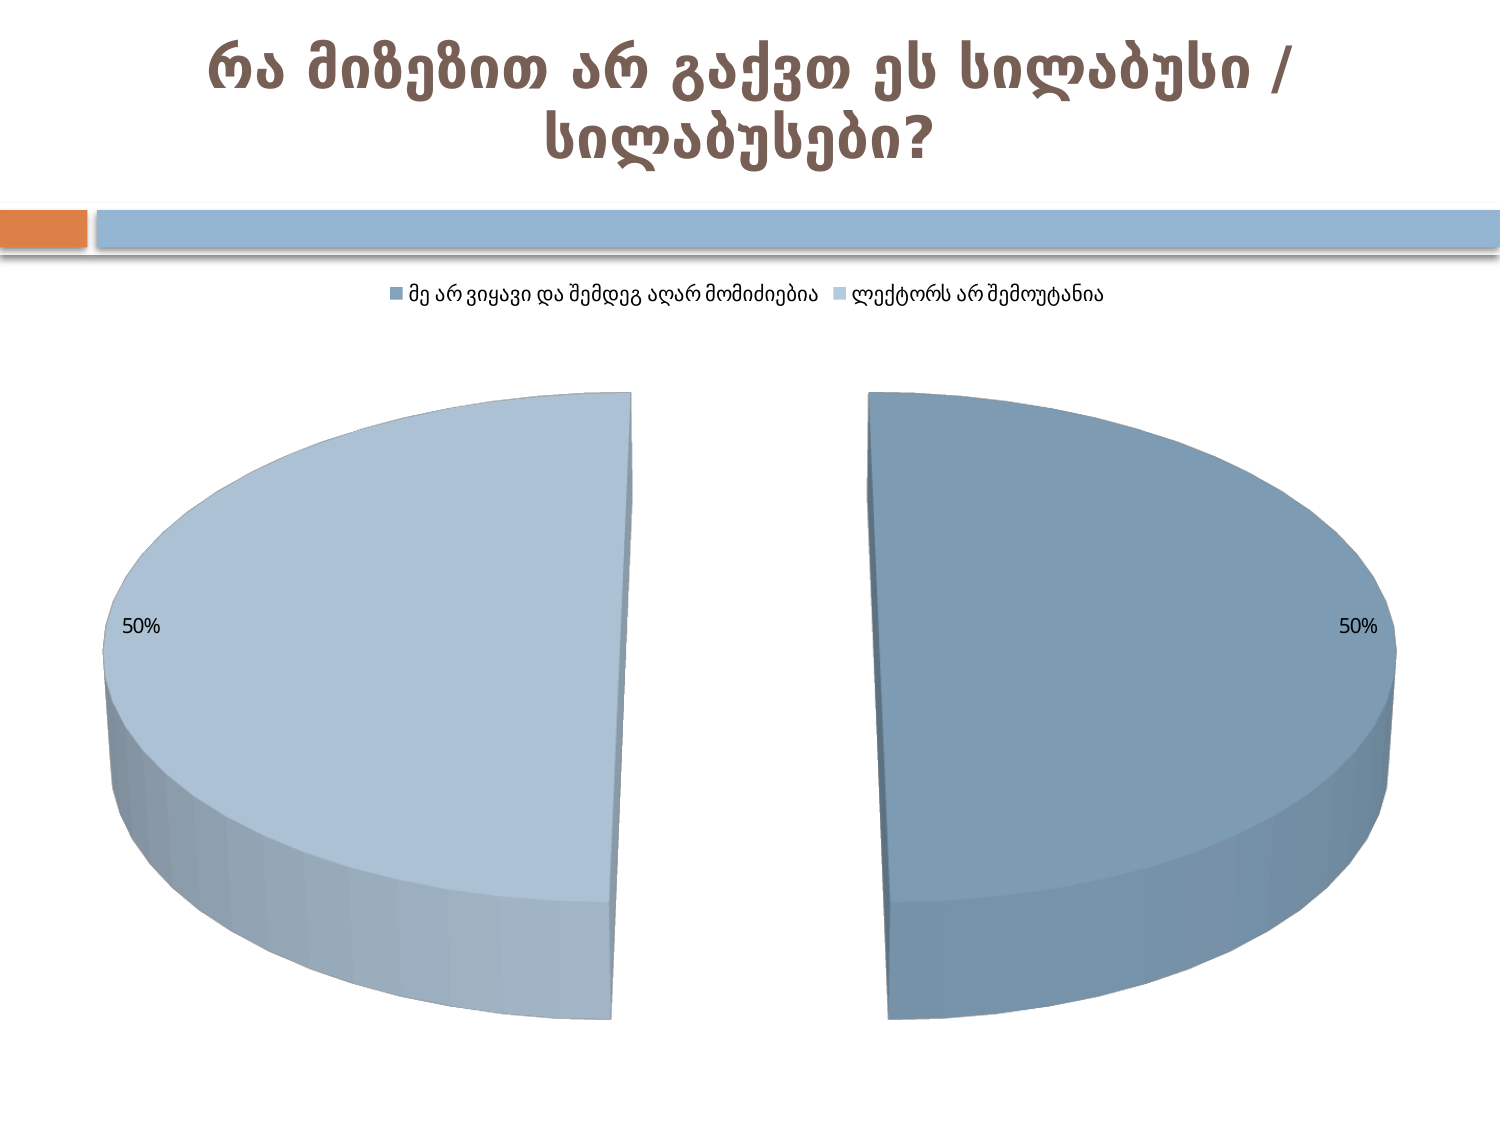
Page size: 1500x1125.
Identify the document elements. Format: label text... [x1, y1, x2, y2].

chart [0, 262, 1500, 1125]
title რა მიზეზით არ გაქვთ ეს სილაბუსი / სილაბუსები? [0, 0, 1500, 200]
